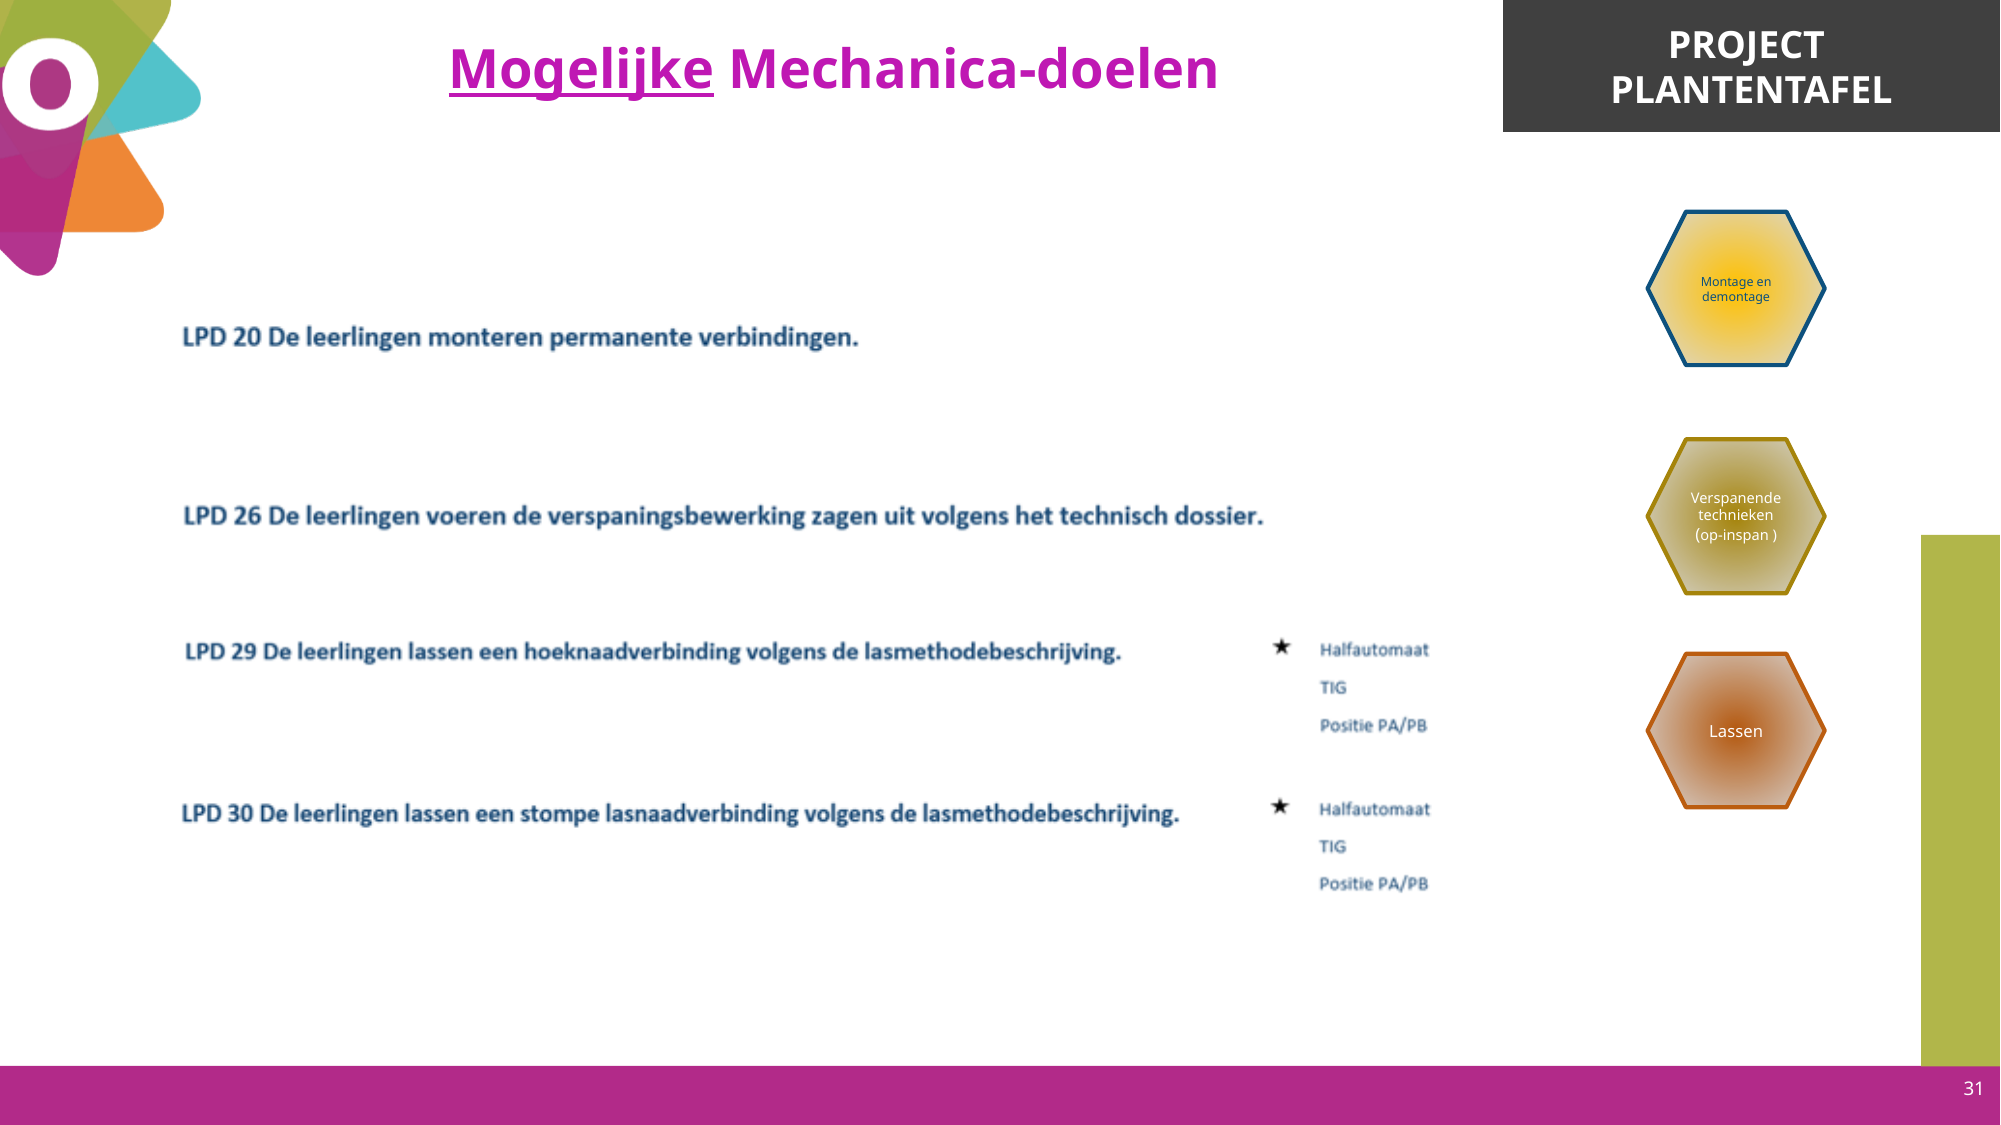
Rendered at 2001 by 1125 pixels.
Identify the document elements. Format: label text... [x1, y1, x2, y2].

picture [0, 0, 201, 276]
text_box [174, 313, 1461, 899]
text_box Verspanende technieken (op-inspan ) [1645, 437, 1827, 596]
text_box Lassen [1645, 651, 1827, 810]
text_box Project plantentafel [1501, 0, 2000, 134]
text_box Montage en demontage [1645, 209, 1827, 368]
title Mogelijke Mechanica-doelen [433, 18, 1237, 117]
slide_number 31 [1548, 1054, 2000, 1125]
